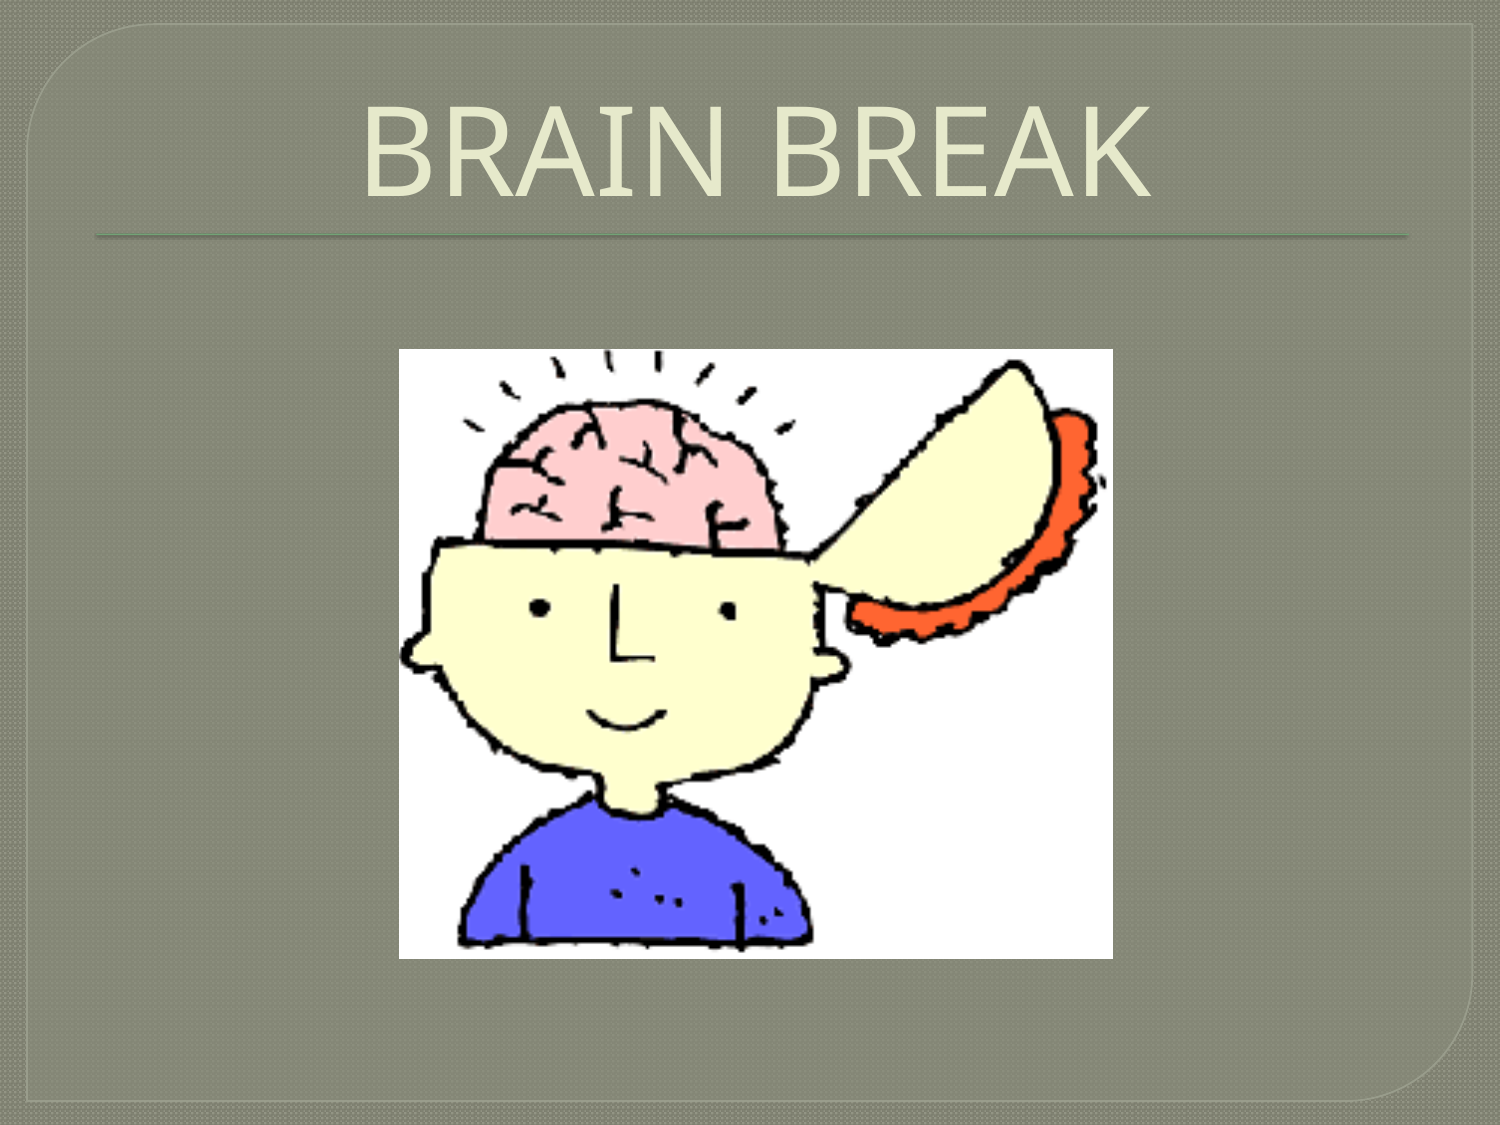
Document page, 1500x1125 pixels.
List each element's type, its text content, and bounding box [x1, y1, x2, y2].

picture [399, 349, 1113, 959]
title BRAIN BREAK [75, 41, 1425, 230]
